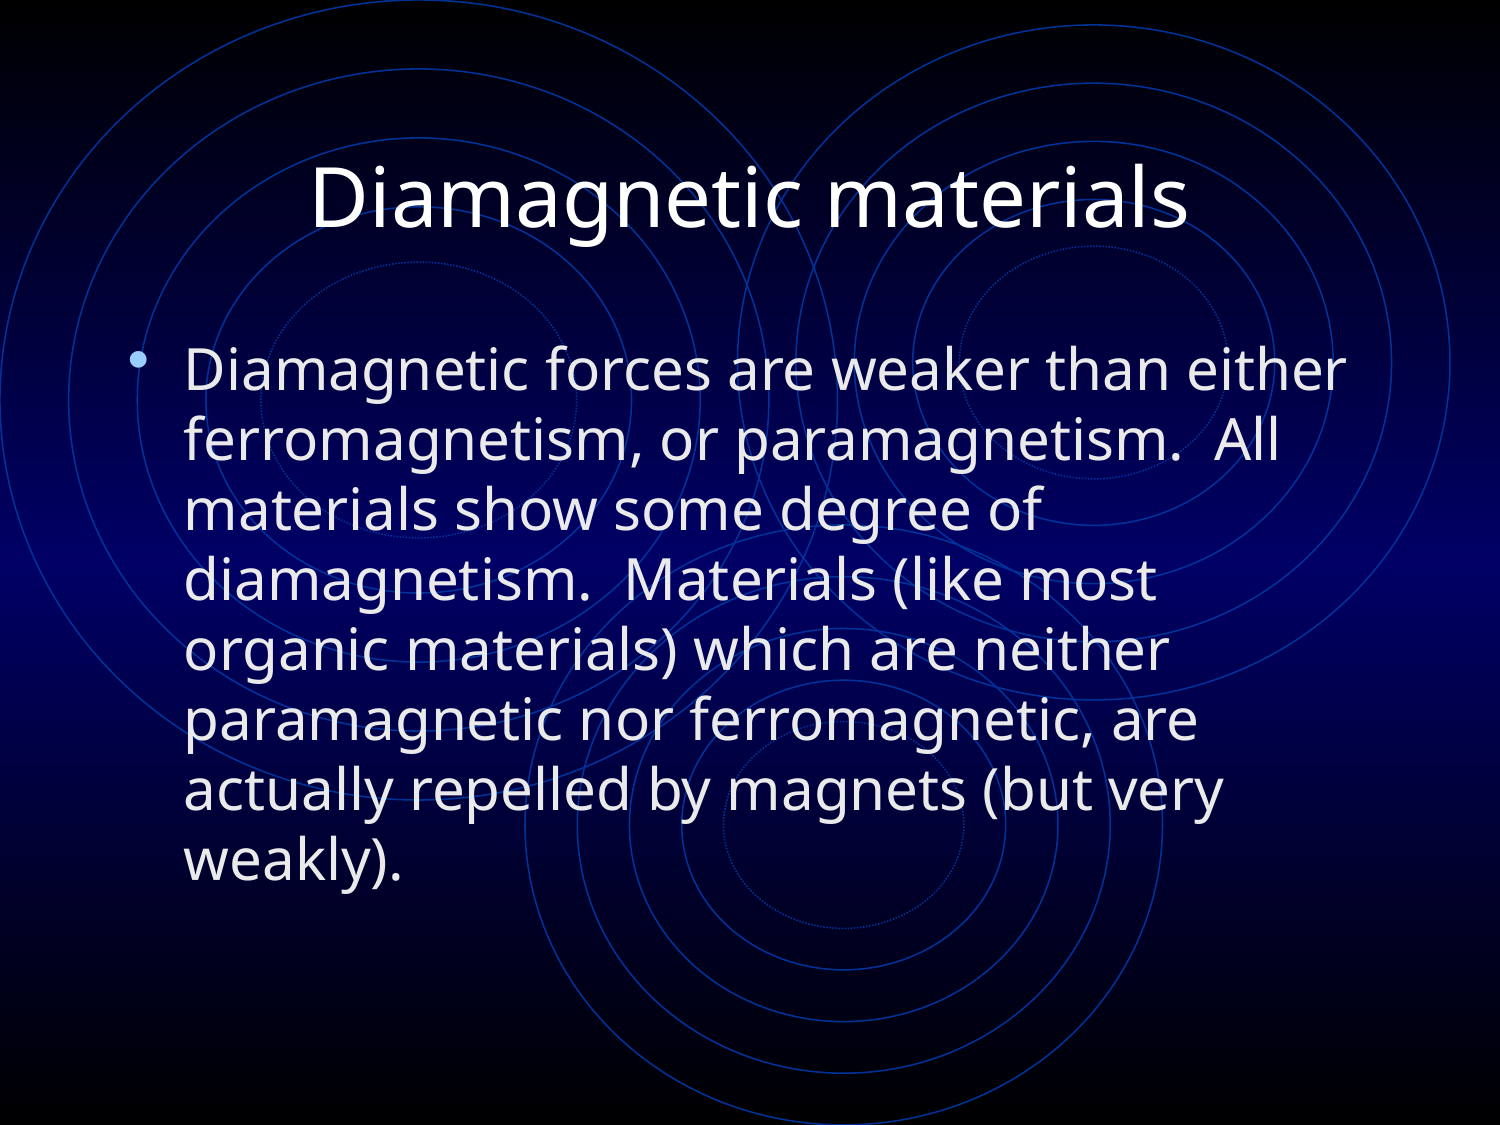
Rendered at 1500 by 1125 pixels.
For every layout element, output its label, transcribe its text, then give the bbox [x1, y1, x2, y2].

title Diamagnetic materials [112, 99, 1388, 288]
list Diamagnetic forces are weaker than either ferromagnetism, or paramagnetism. All materials show some degree of diamagnetism. Materials (like most organic materials) which are neither paramagnetic nor ferromagnetic, are actually repelled by magnets (but very weakly). [112, 324, 1388, 1000]
